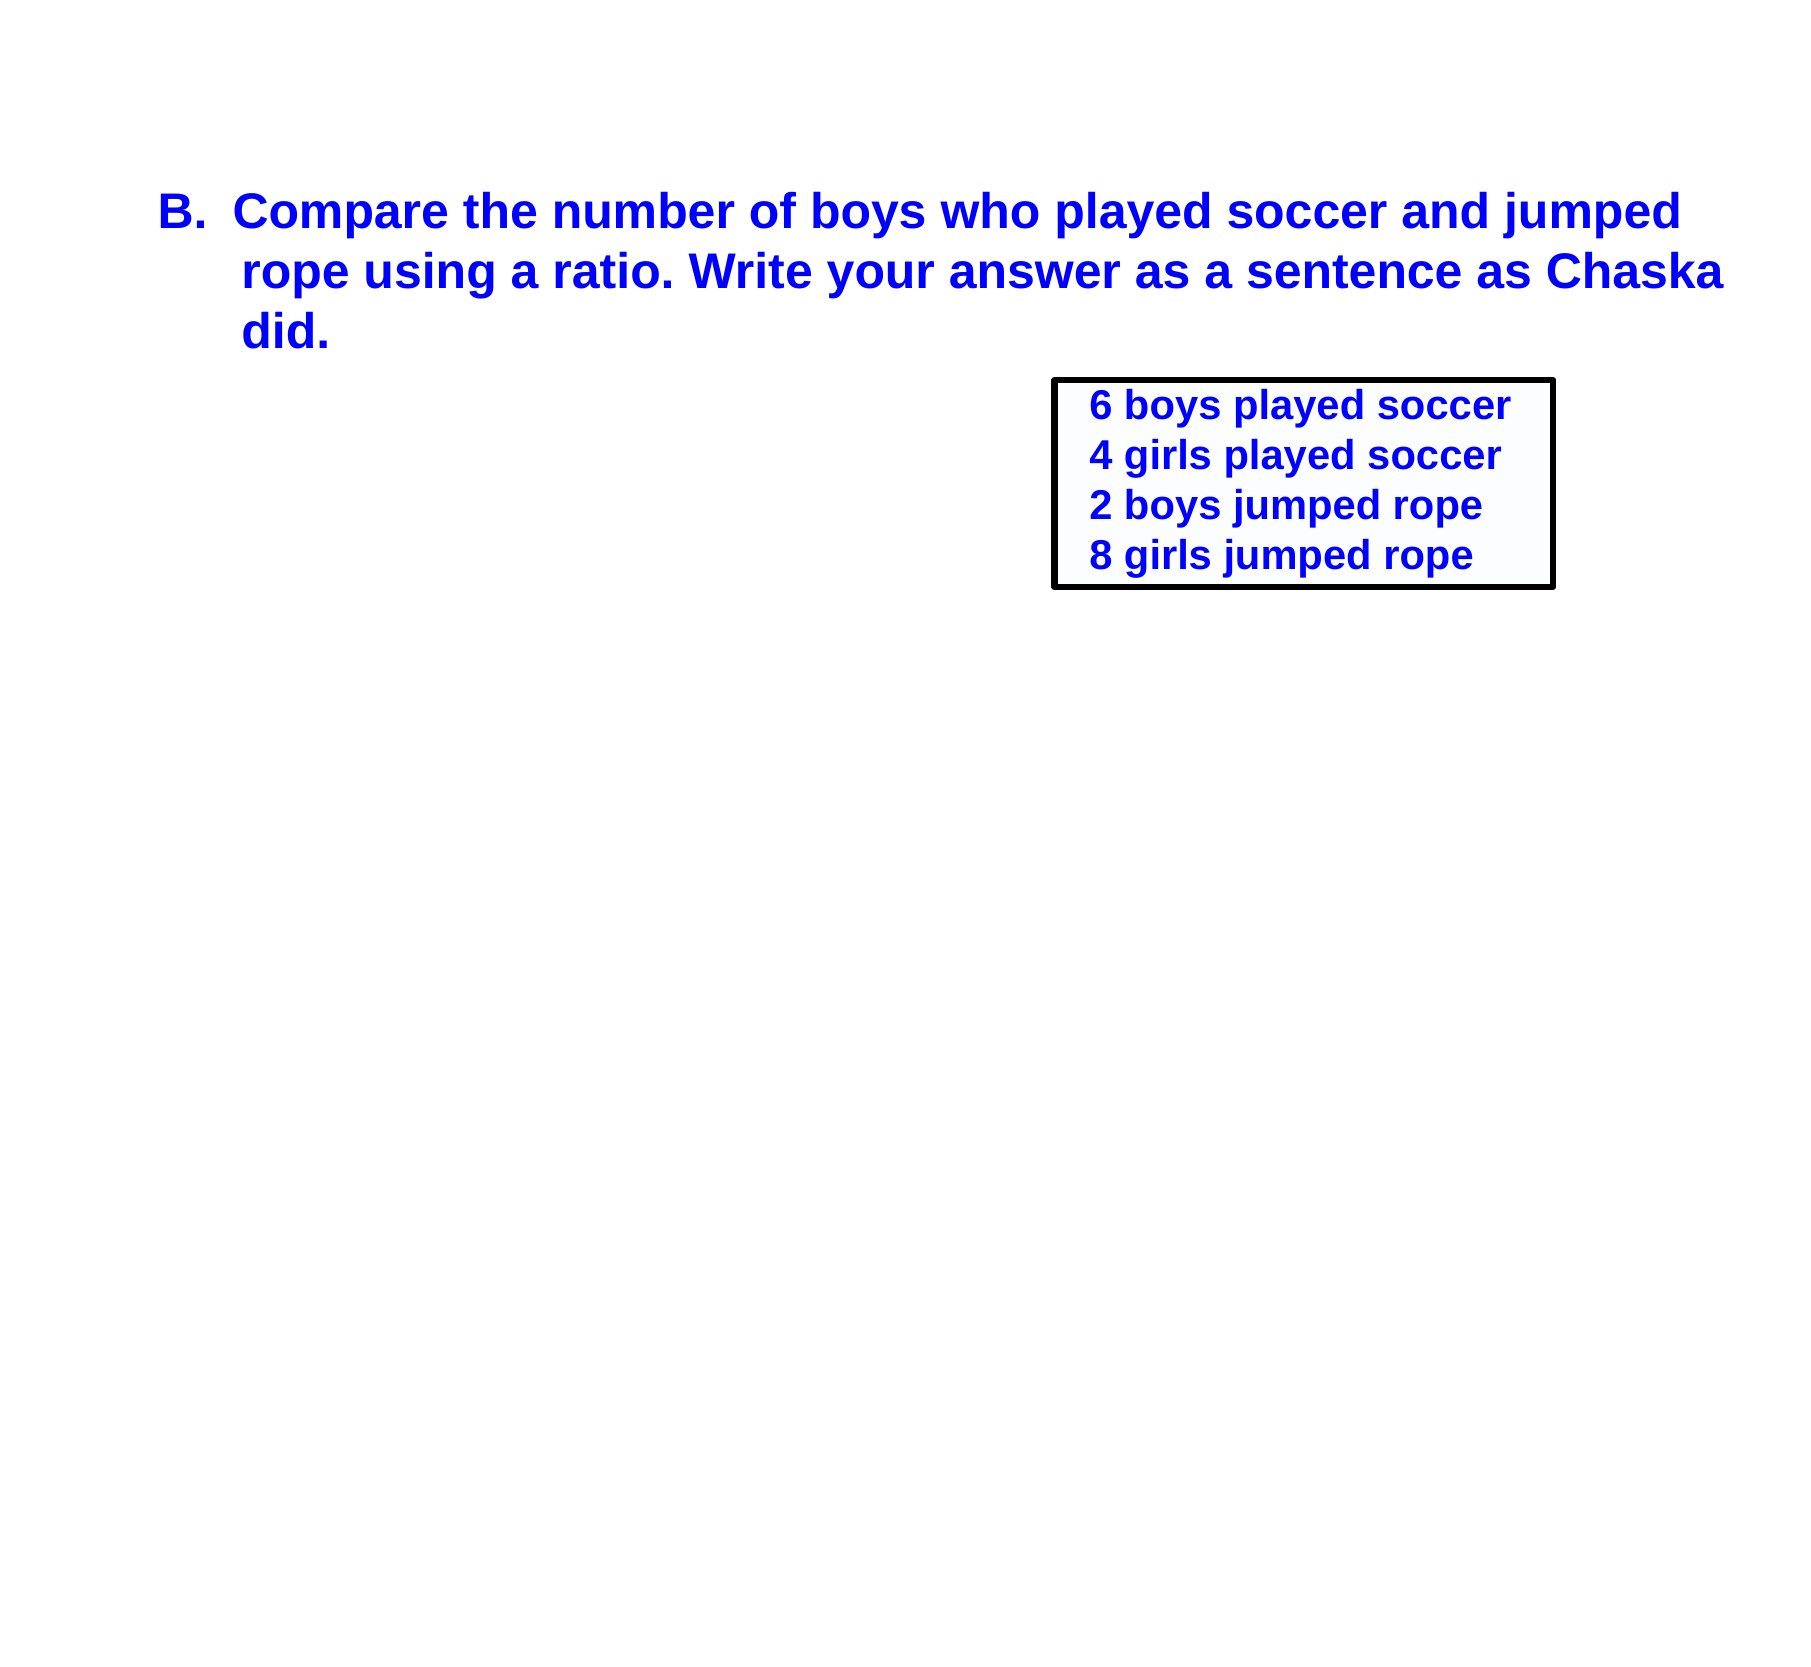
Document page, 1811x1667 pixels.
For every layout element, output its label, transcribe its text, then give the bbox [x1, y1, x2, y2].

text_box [1054, 370, 1556, 629]
text_box Compare the number of boys who played soccer and jumped rope using a ratio. Write your answer as a sentence as Chaska did. [141, 171, 1781, 462]
